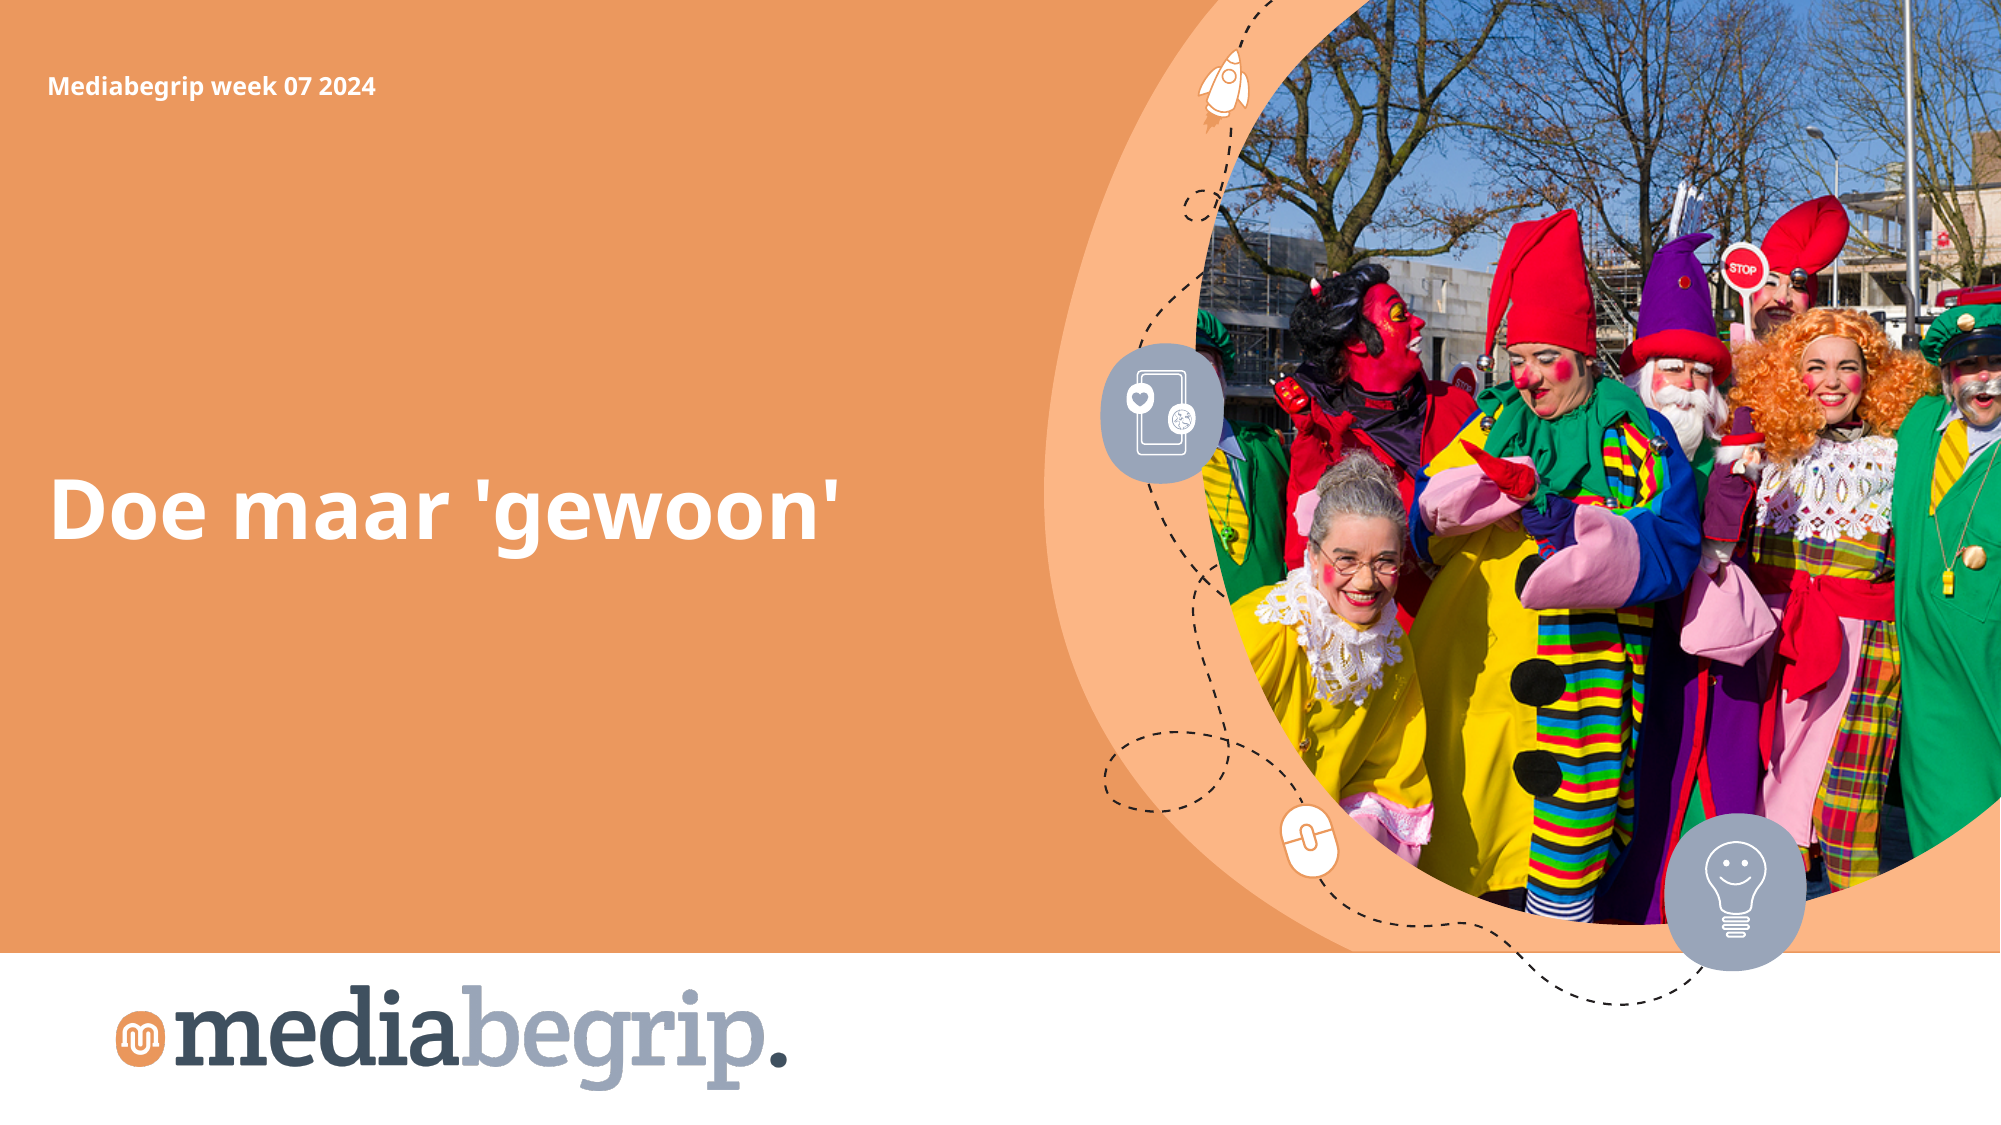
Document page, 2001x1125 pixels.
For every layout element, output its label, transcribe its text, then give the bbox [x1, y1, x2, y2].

picture [114, 985, 788, 1091]
list Mediabegrip week 07 2024 [32, 66, 736, 271]
list Doe maar 'gewoon' [32, 426, 1149, 600]
picture [1195, 0, 2001, 926]
